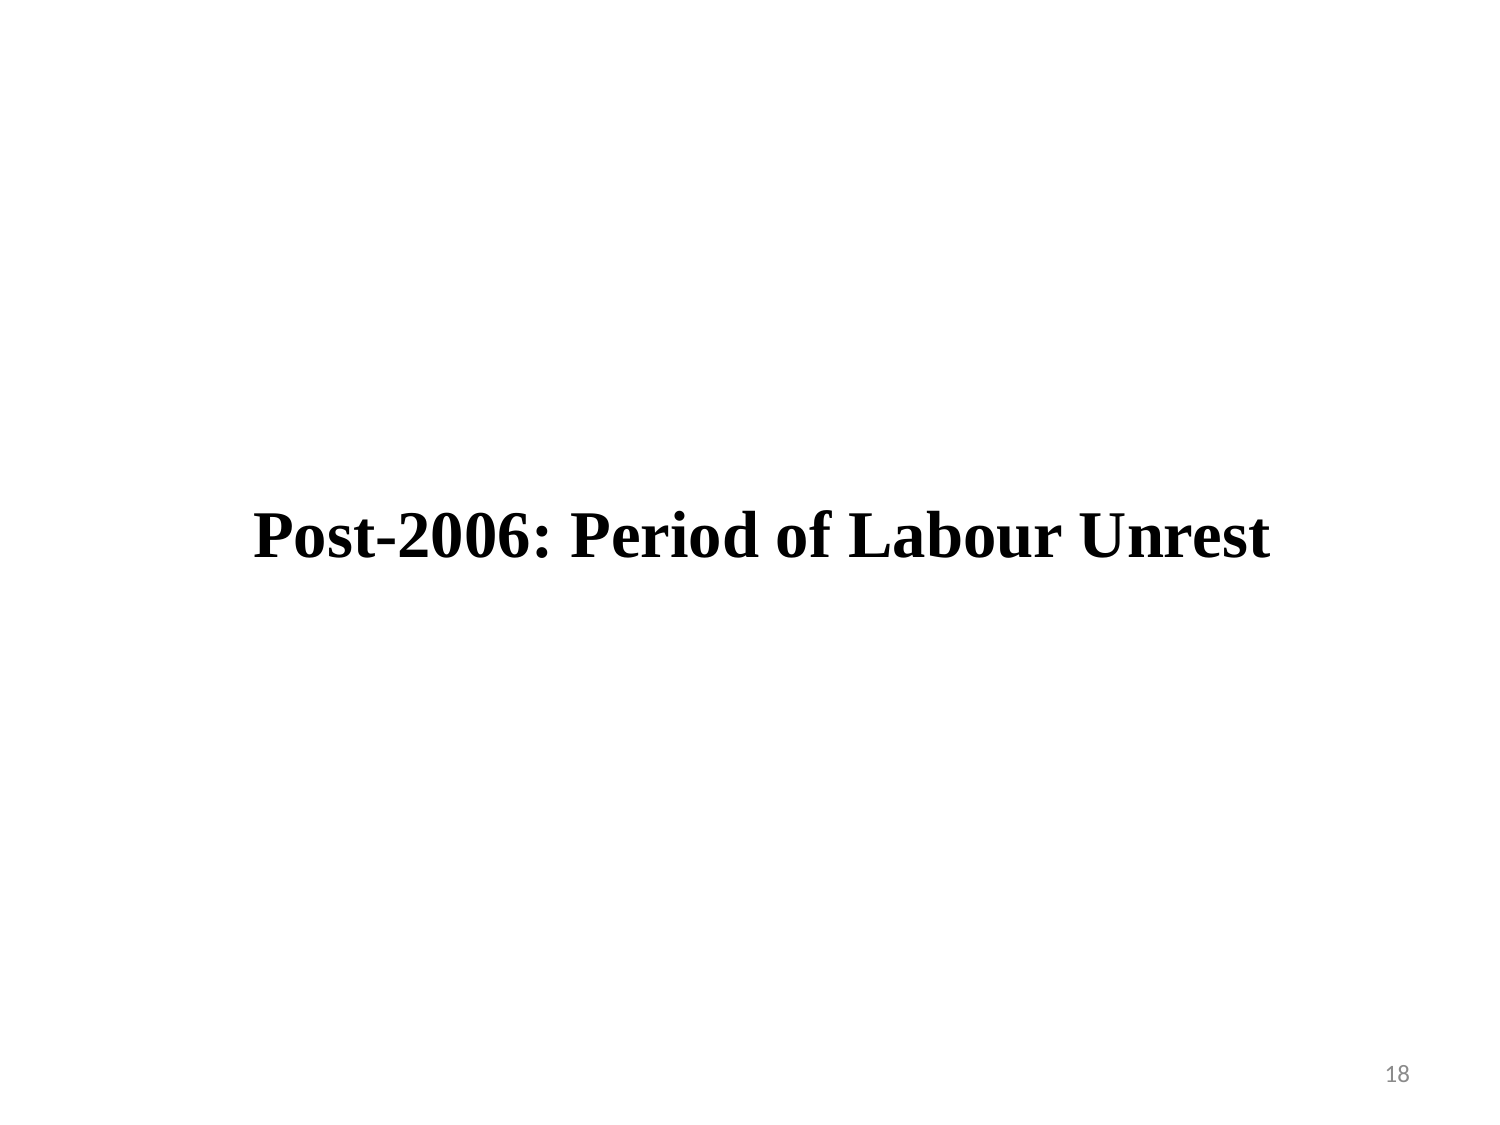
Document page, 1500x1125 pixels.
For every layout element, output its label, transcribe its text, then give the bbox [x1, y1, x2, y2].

title Post-2006: Period of Labour Unrest [87, 437, 1438, 626]
slide_number 18 [1074, 1042, 1425, 1103]
